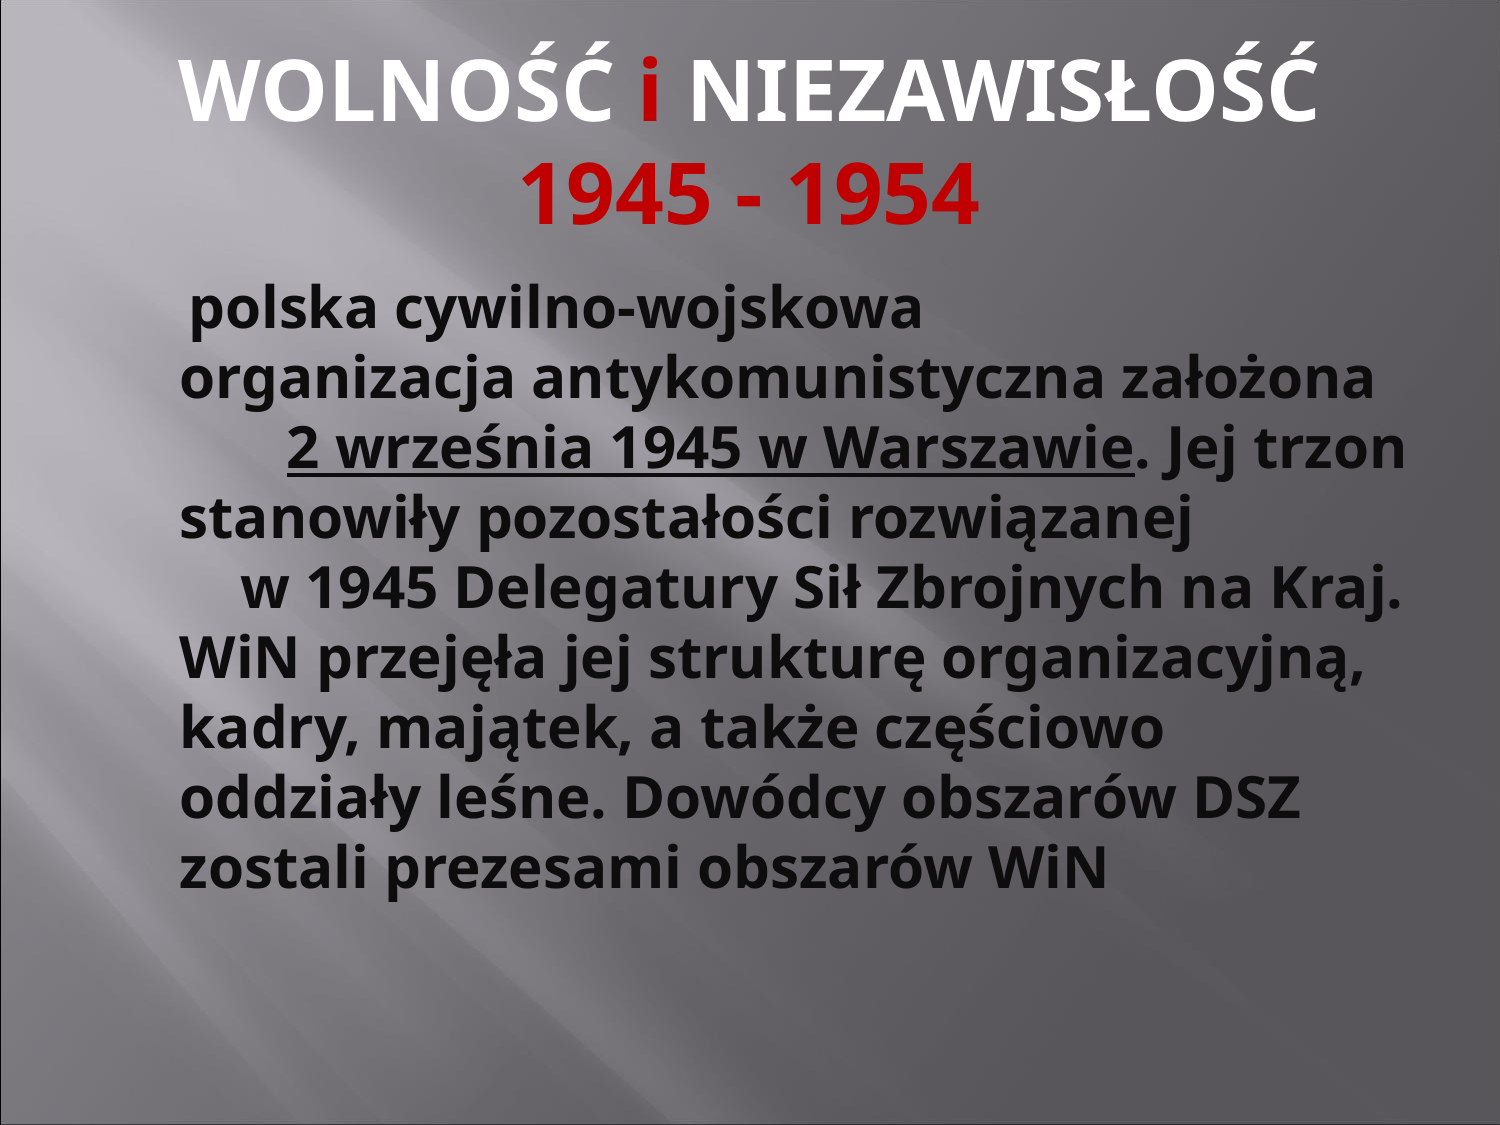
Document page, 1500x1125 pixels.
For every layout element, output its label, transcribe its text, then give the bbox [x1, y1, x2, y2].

picture [0, 0, 1500, 1125]
title WOLNOŚĆ i NIEZAWISŁOŚĆ 1945 - 1954 [75, 45, 1425, 233]
list polska cywilno-wojskowa organizacja antykomunistyczna założona 2 września 1945 w Warszawie. Jej trzon stanowiły pozostałości rozwiązanej w 1945 Delegatury Sił Zbrojnych na Kraj. WiN przejęła jej strukturę organizacyjną, kadry, majątek, a także częściowo oddziały leśne. Dowódcy obszarów DSZ zostali prezesami obszarów WiN [74, 262, 1426, 1036]
